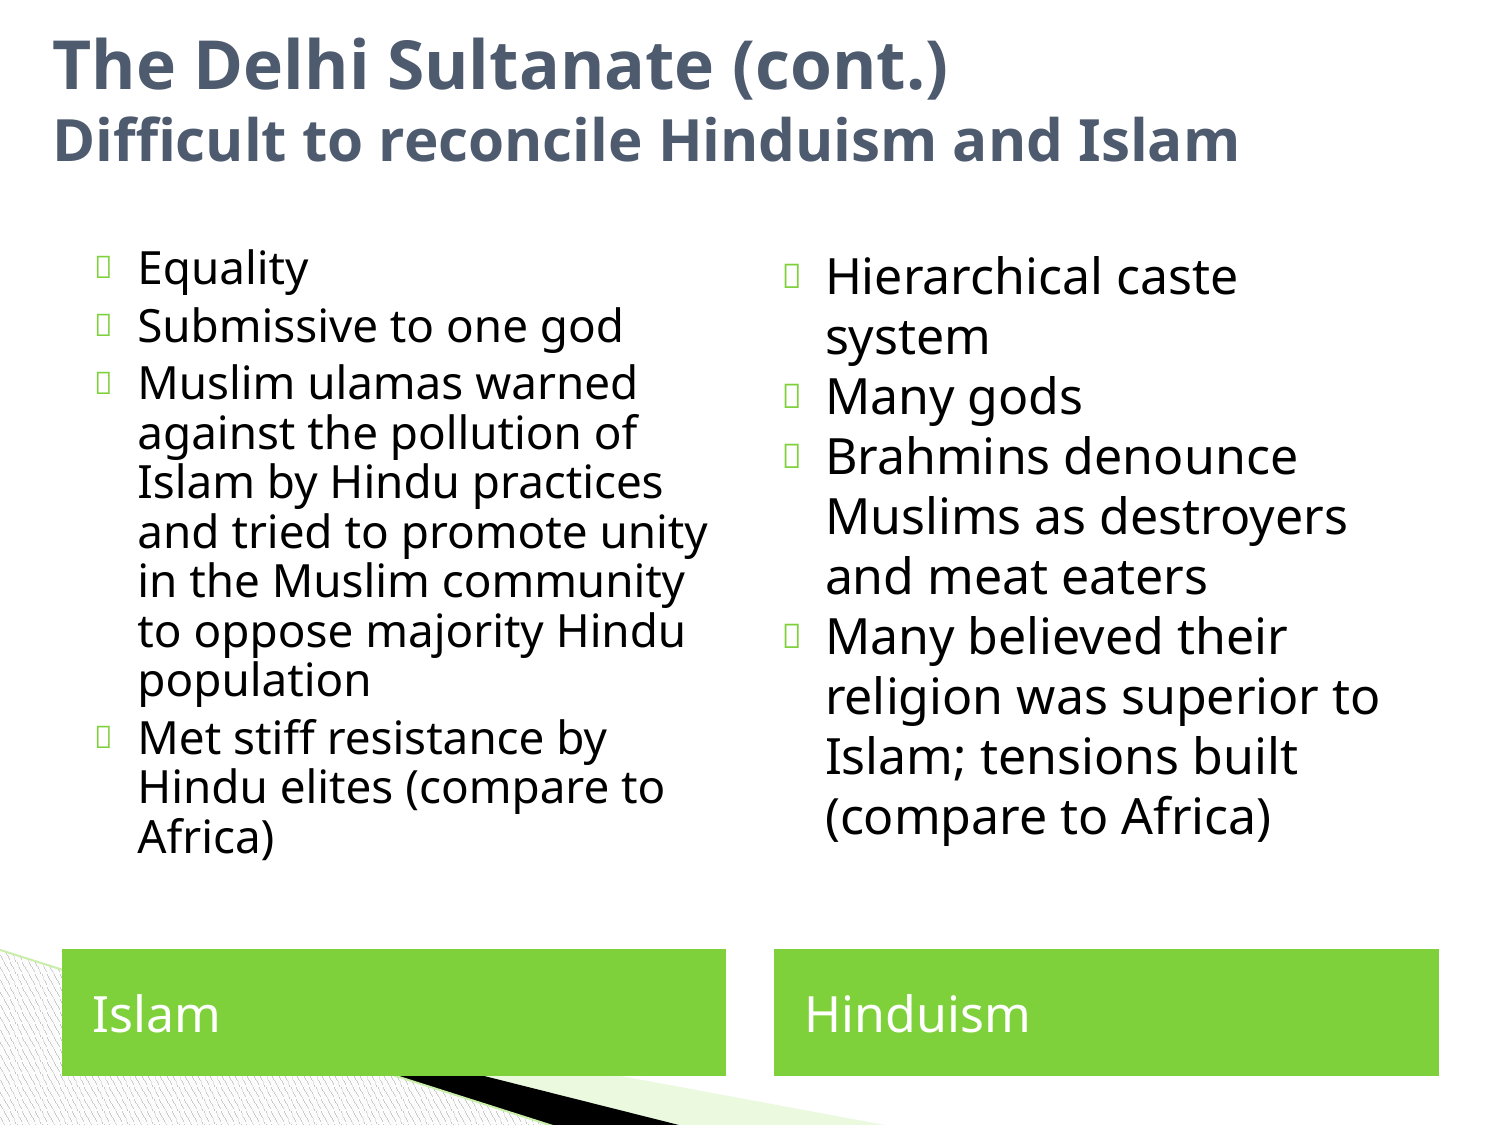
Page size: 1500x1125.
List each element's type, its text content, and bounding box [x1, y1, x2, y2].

title The Delhi Sultanate (cont.) Difficult to reconcile Hinduism and Islam [37, 50, 1388, 238]
list Hierarchical caste system Many gods Brahmins denounce Muslims as destroyers and meat eaters Many believed their religion was superior to Islam; tensions built (compare to Africa) [750, 237, 1425, 900]
list Equality Submissive to one god Muslim ulamas warned against the pollution of Islam by Hindu practices and tried to promote unity in the Muslim community to oppose majority Hindu population Met stiff resistance by Hindu elites (compare to Africa) [62, 237, 738, 925]
list Hinduism [774, 949, 1439, 1076]
list Islam [62, 949, 726, 1076]
